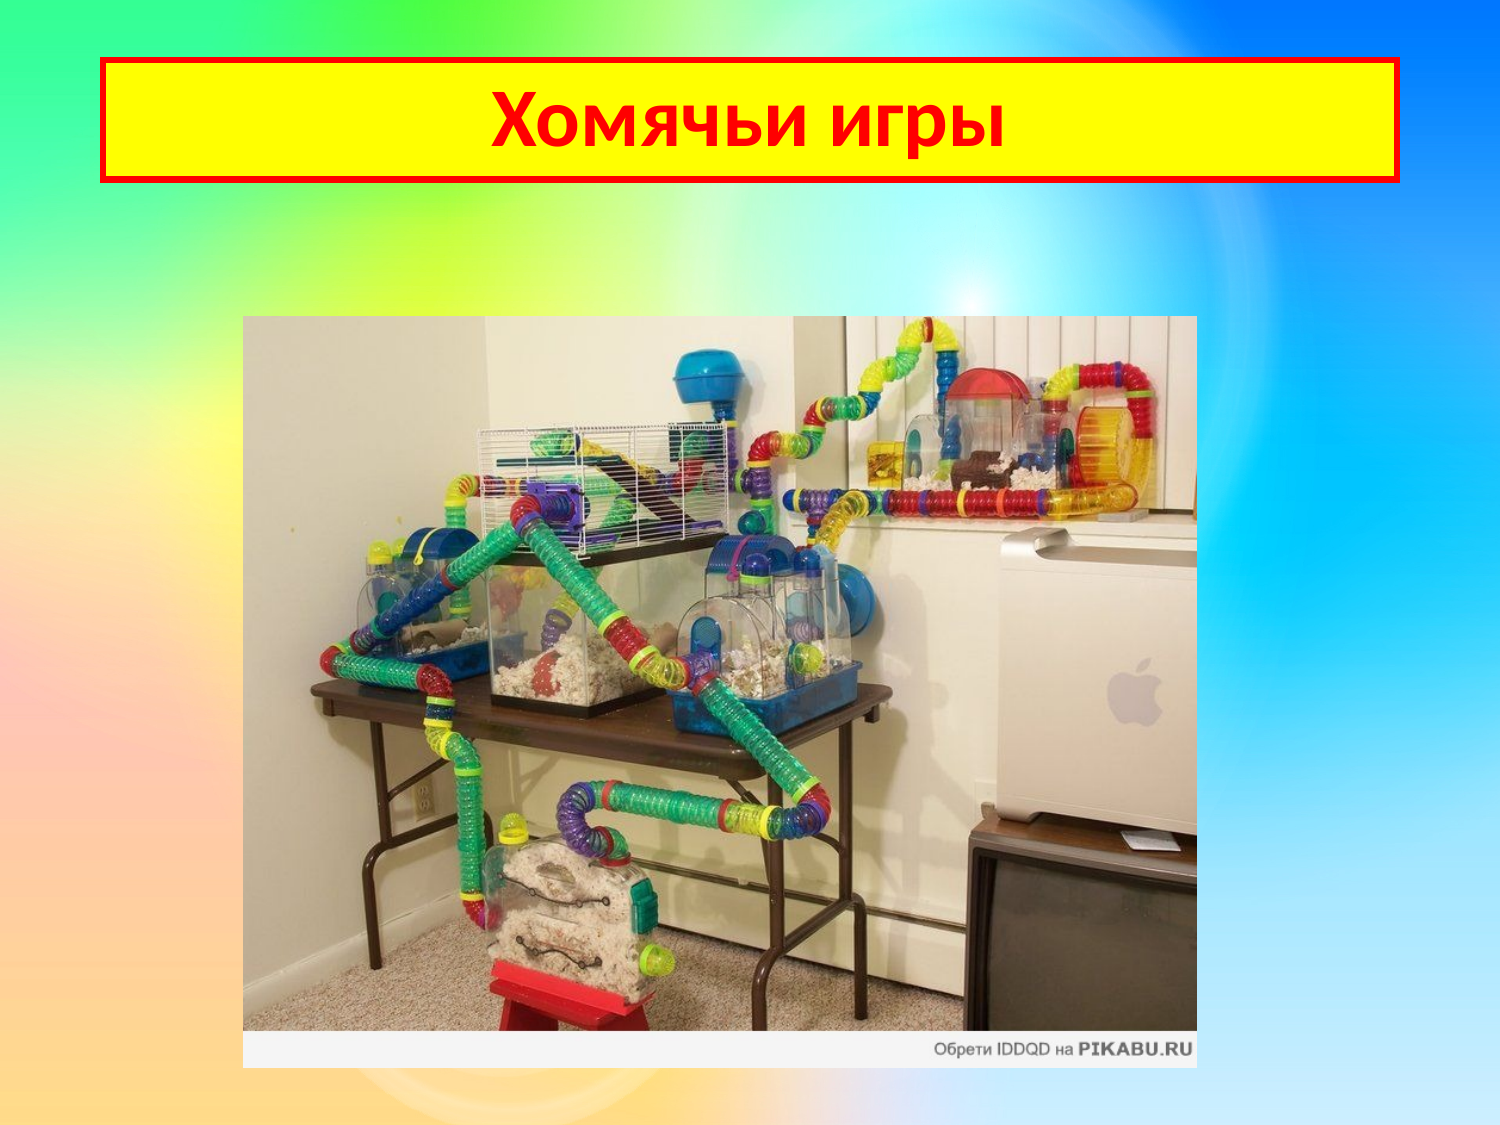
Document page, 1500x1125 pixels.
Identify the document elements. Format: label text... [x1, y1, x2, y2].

picture [0, 0, 1500, 1125]
title Хомячьи игры [102, 59, 1398, 181]
